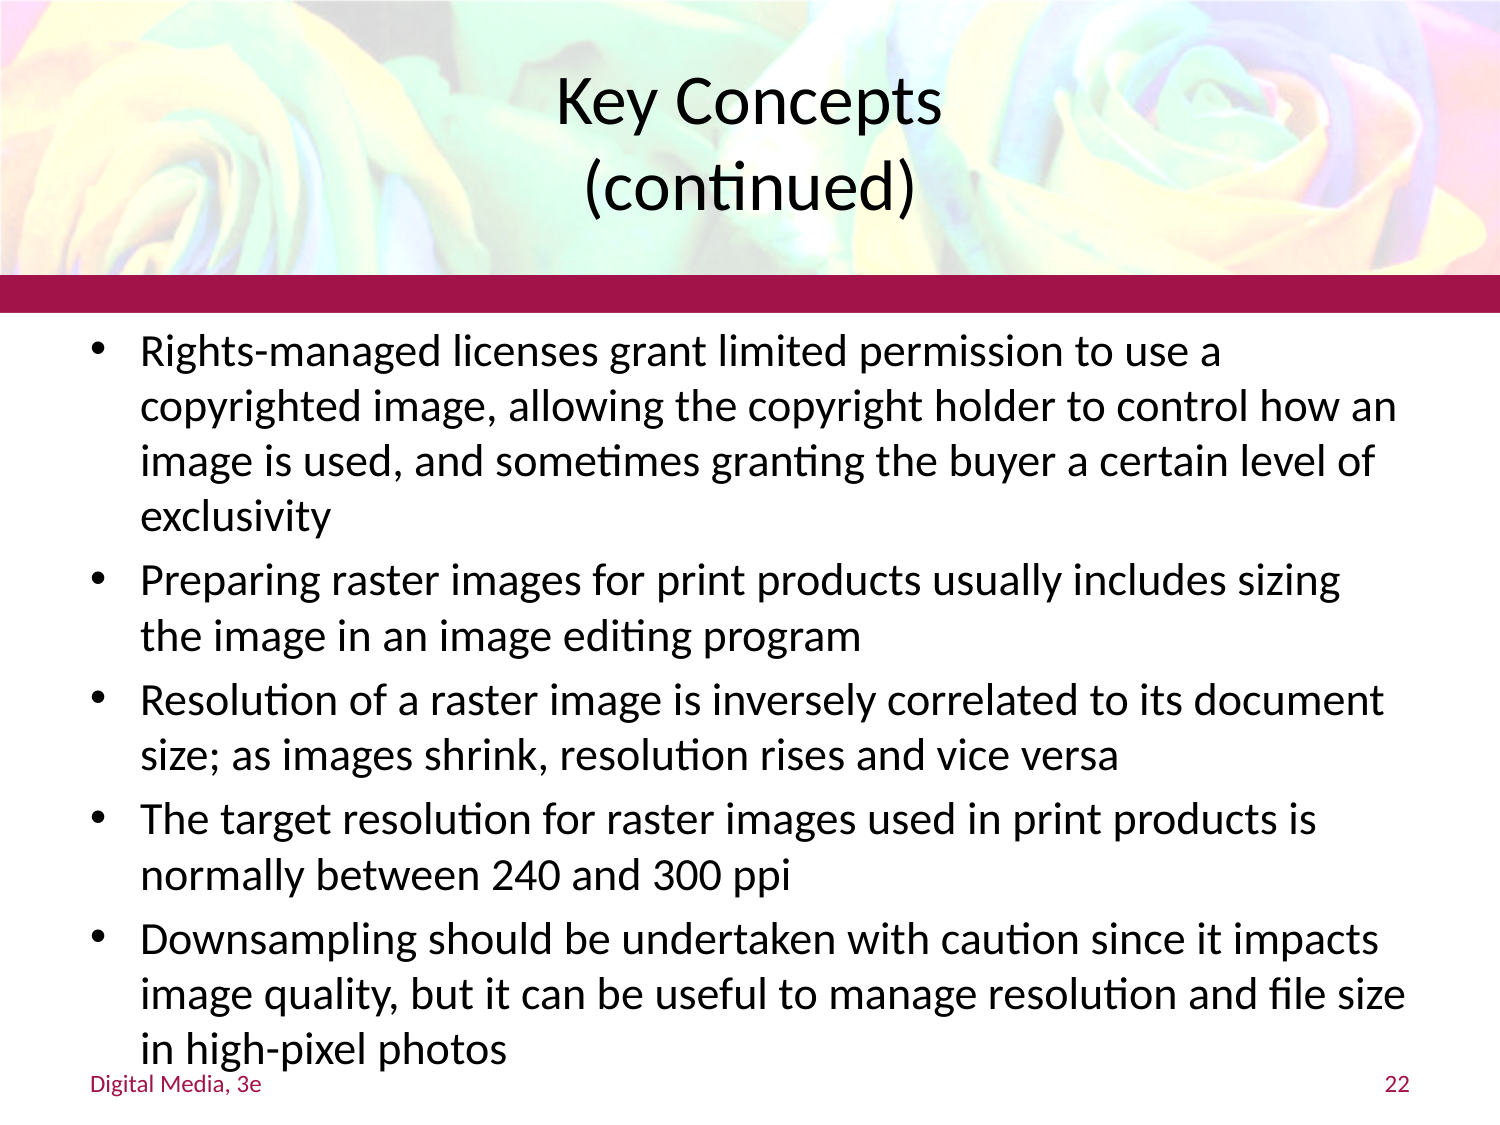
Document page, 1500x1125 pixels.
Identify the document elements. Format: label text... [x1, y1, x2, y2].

slide_number 22 [1074, 1052, 1425, 1113]
footer Digital Media, 3e [75, 1052, 550, 1113]
title Key Concepts (continued) [75, 45, 1425, 233]
list Rights-managed licenses grant limited permission to use a copyrighted image, allowing the copyright holder to control how an image is used, and sometimes granting the buyer a certain level of exclusivity Preparing raster images for print products usually includes sizing the image in an image editing program Resolution of a raster image is inversely correlated to its document size; as images shrink, resolution rises and vice versa The target resolution for raster images used in print products is normally between 240 and 300 ppi Downsampling should be undertaken with caution since it impacts image quality, but it can be useful to manage resolution and file size in high-pixel photos [75, 312, 1425, 1088]
